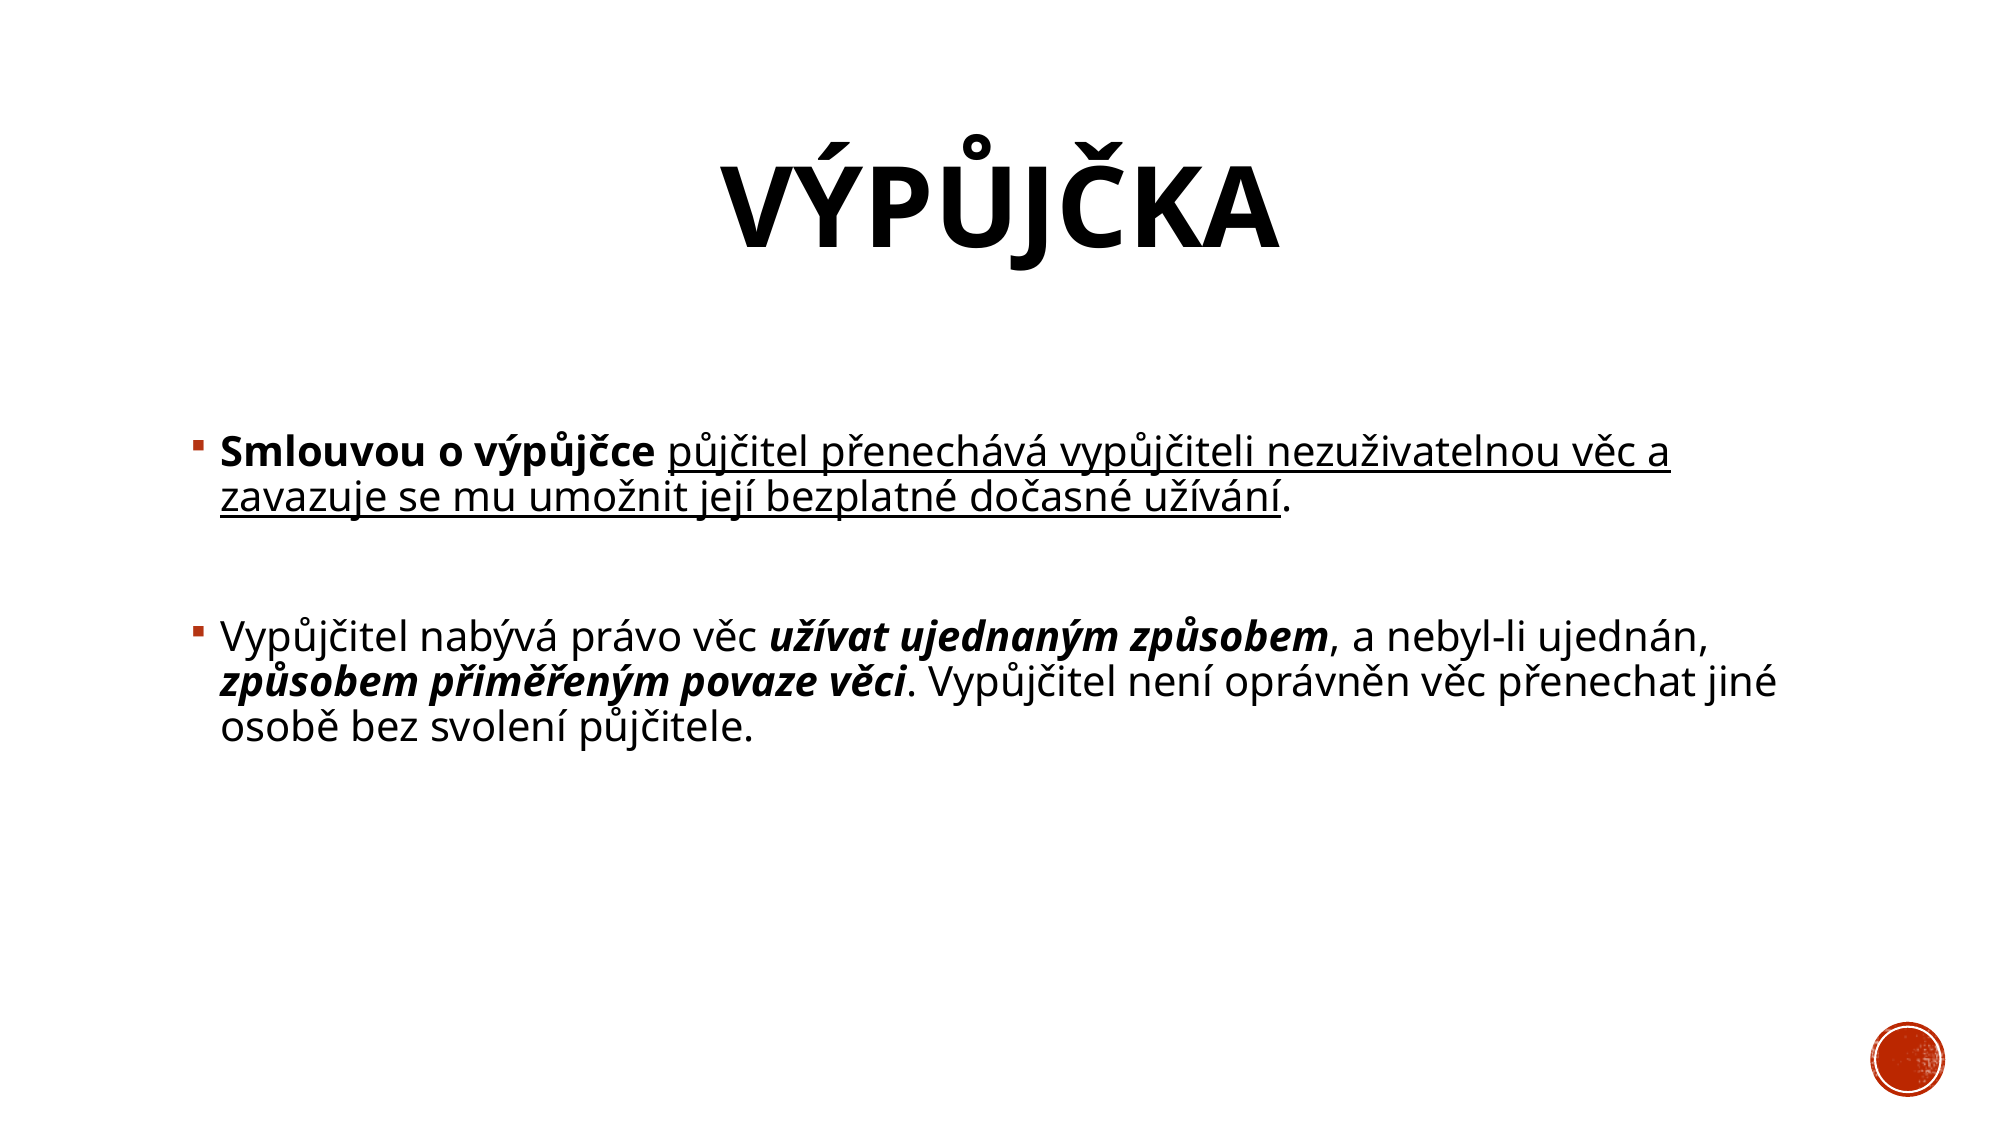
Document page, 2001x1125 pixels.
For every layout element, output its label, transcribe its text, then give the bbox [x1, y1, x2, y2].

title Výpůjčka [175, 79, 1826, 344]
list Smlouvou o výpůjčce půjčitel přenechává vypůjčiteli nezuživatelnou věc a zavazuje se mu umožnit její bezplatné dočasné užívání. Vypůjčitel nabývá právo věc užívat ujednaným způsobem, a nebyl-li ujednán, způsobem přiměřeným povaze věci. Vypůjčitel není oprávněn věc přenechat jiné osobě bez svolení půjčitele. [175, 348, 1826, 1013]
